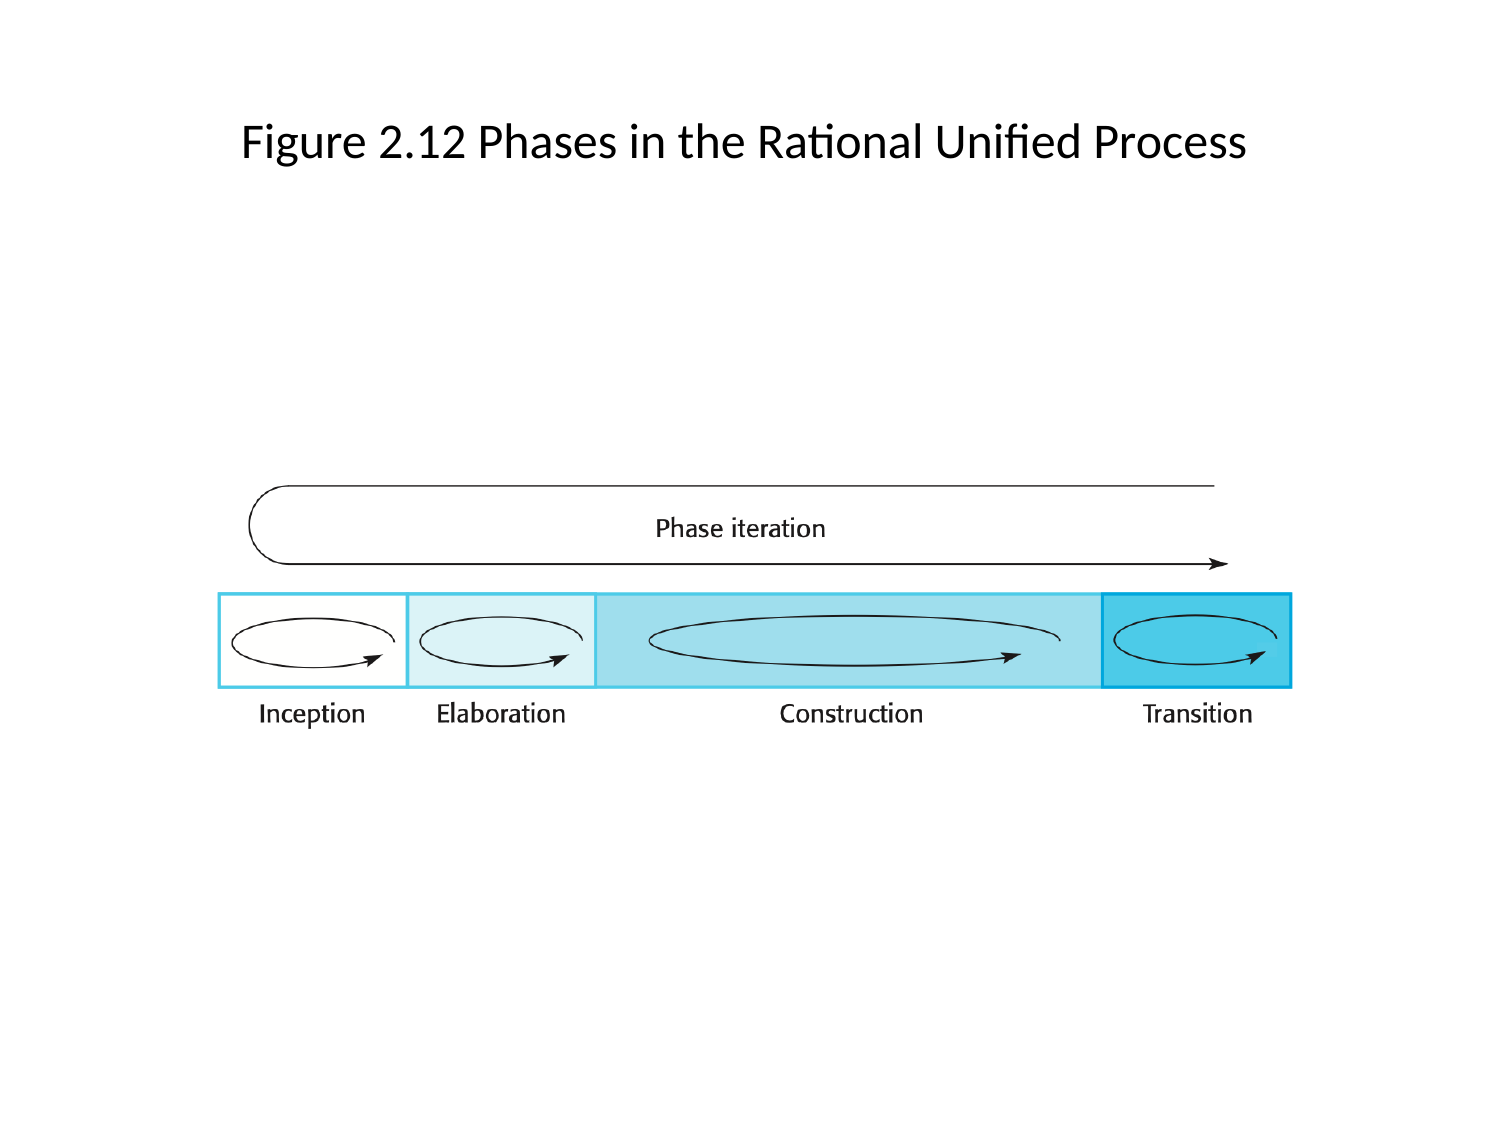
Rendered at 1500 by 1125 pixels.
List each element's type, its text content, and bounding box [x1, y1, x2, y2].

title Figure 2.12 Phases in the Rational Unified Process [74, 44, 1426, 233]
picture [215, 481, 1294, 731]
